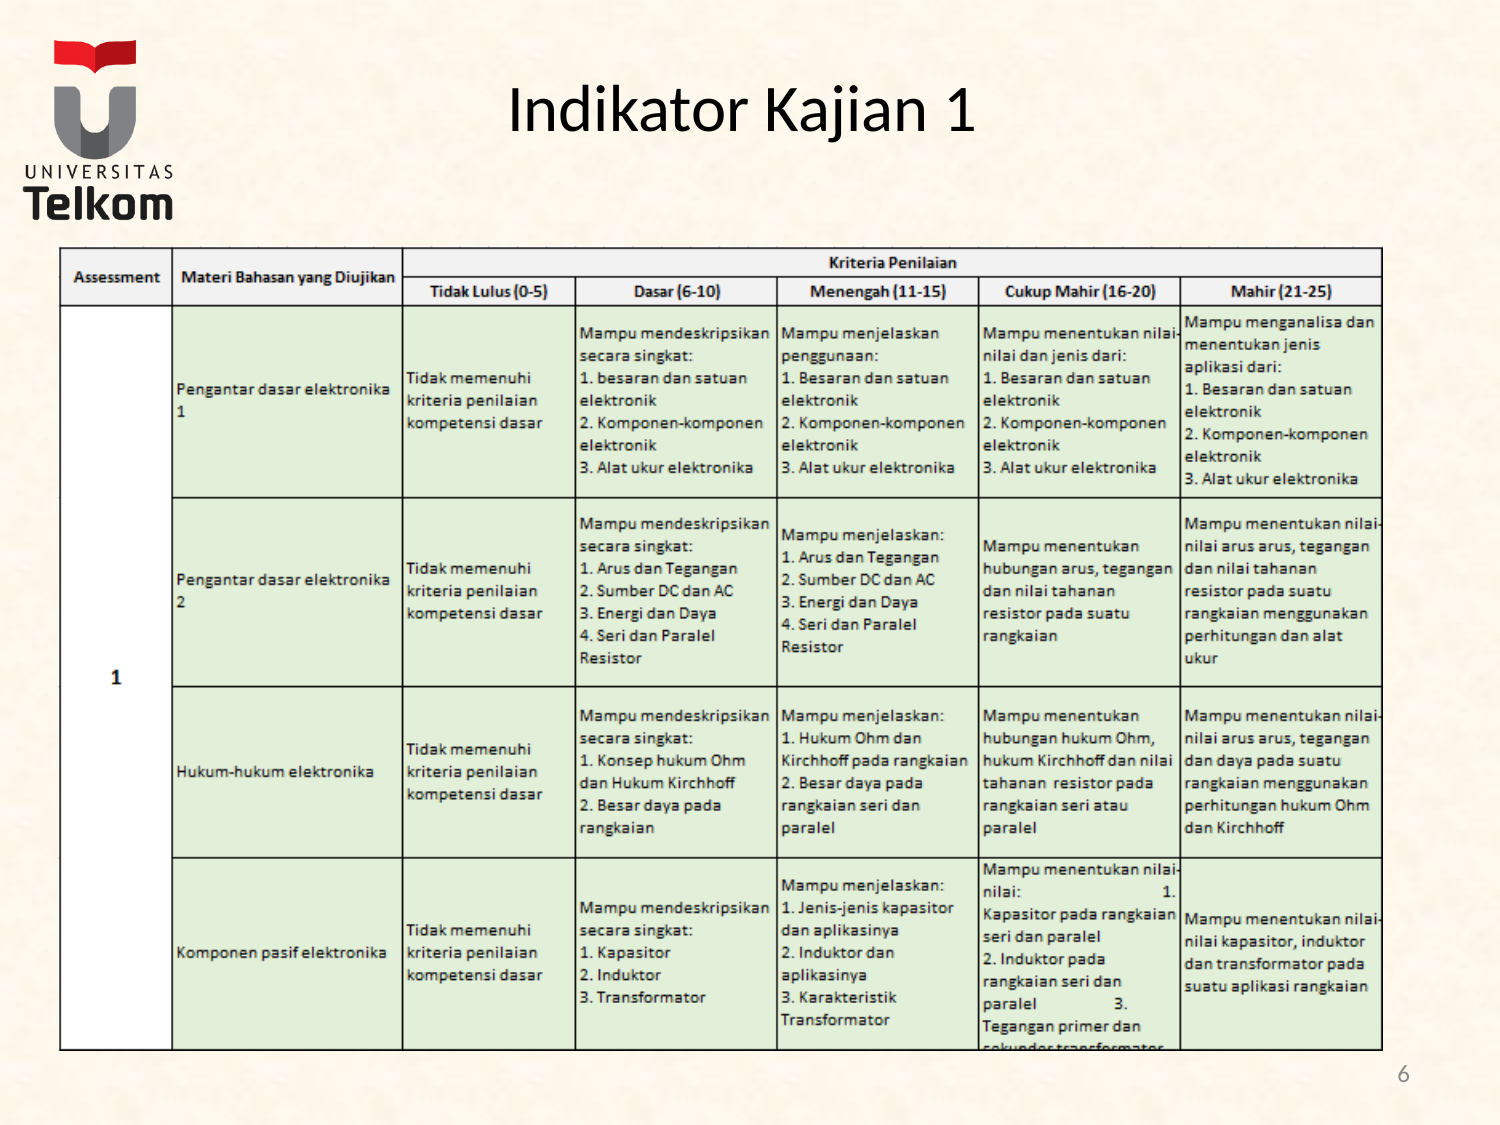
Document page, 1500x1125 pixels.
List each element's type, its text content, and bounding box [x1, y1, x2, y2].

slide_number 6 [1074, 1042, 1425, 1103]
title Indikator Kajian 1 [75, 45, 1425, 244]
picture [0, 34, 188, 223]
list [58, 245, 1383, 1051]
